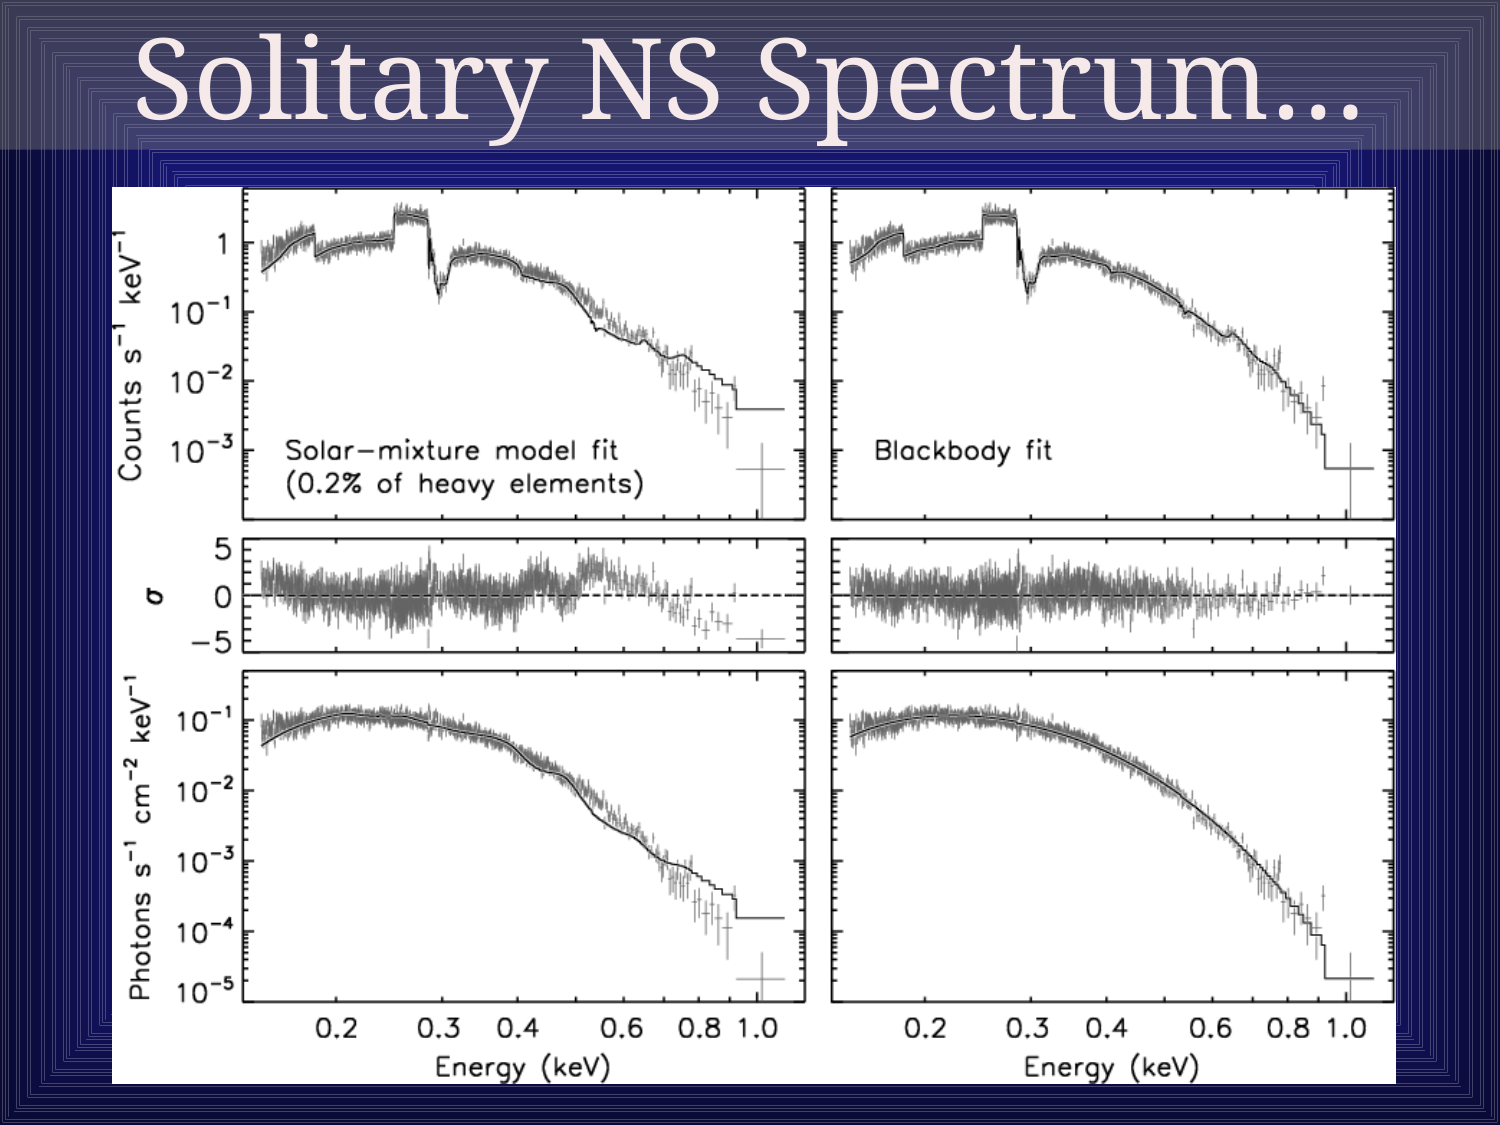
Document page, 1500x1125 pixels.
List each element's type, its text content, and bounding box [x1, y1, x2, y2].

picture [112, 187, 1396, 1084]
text_box Solitary NS Spectrum… [0, 0, 1500, 150]
